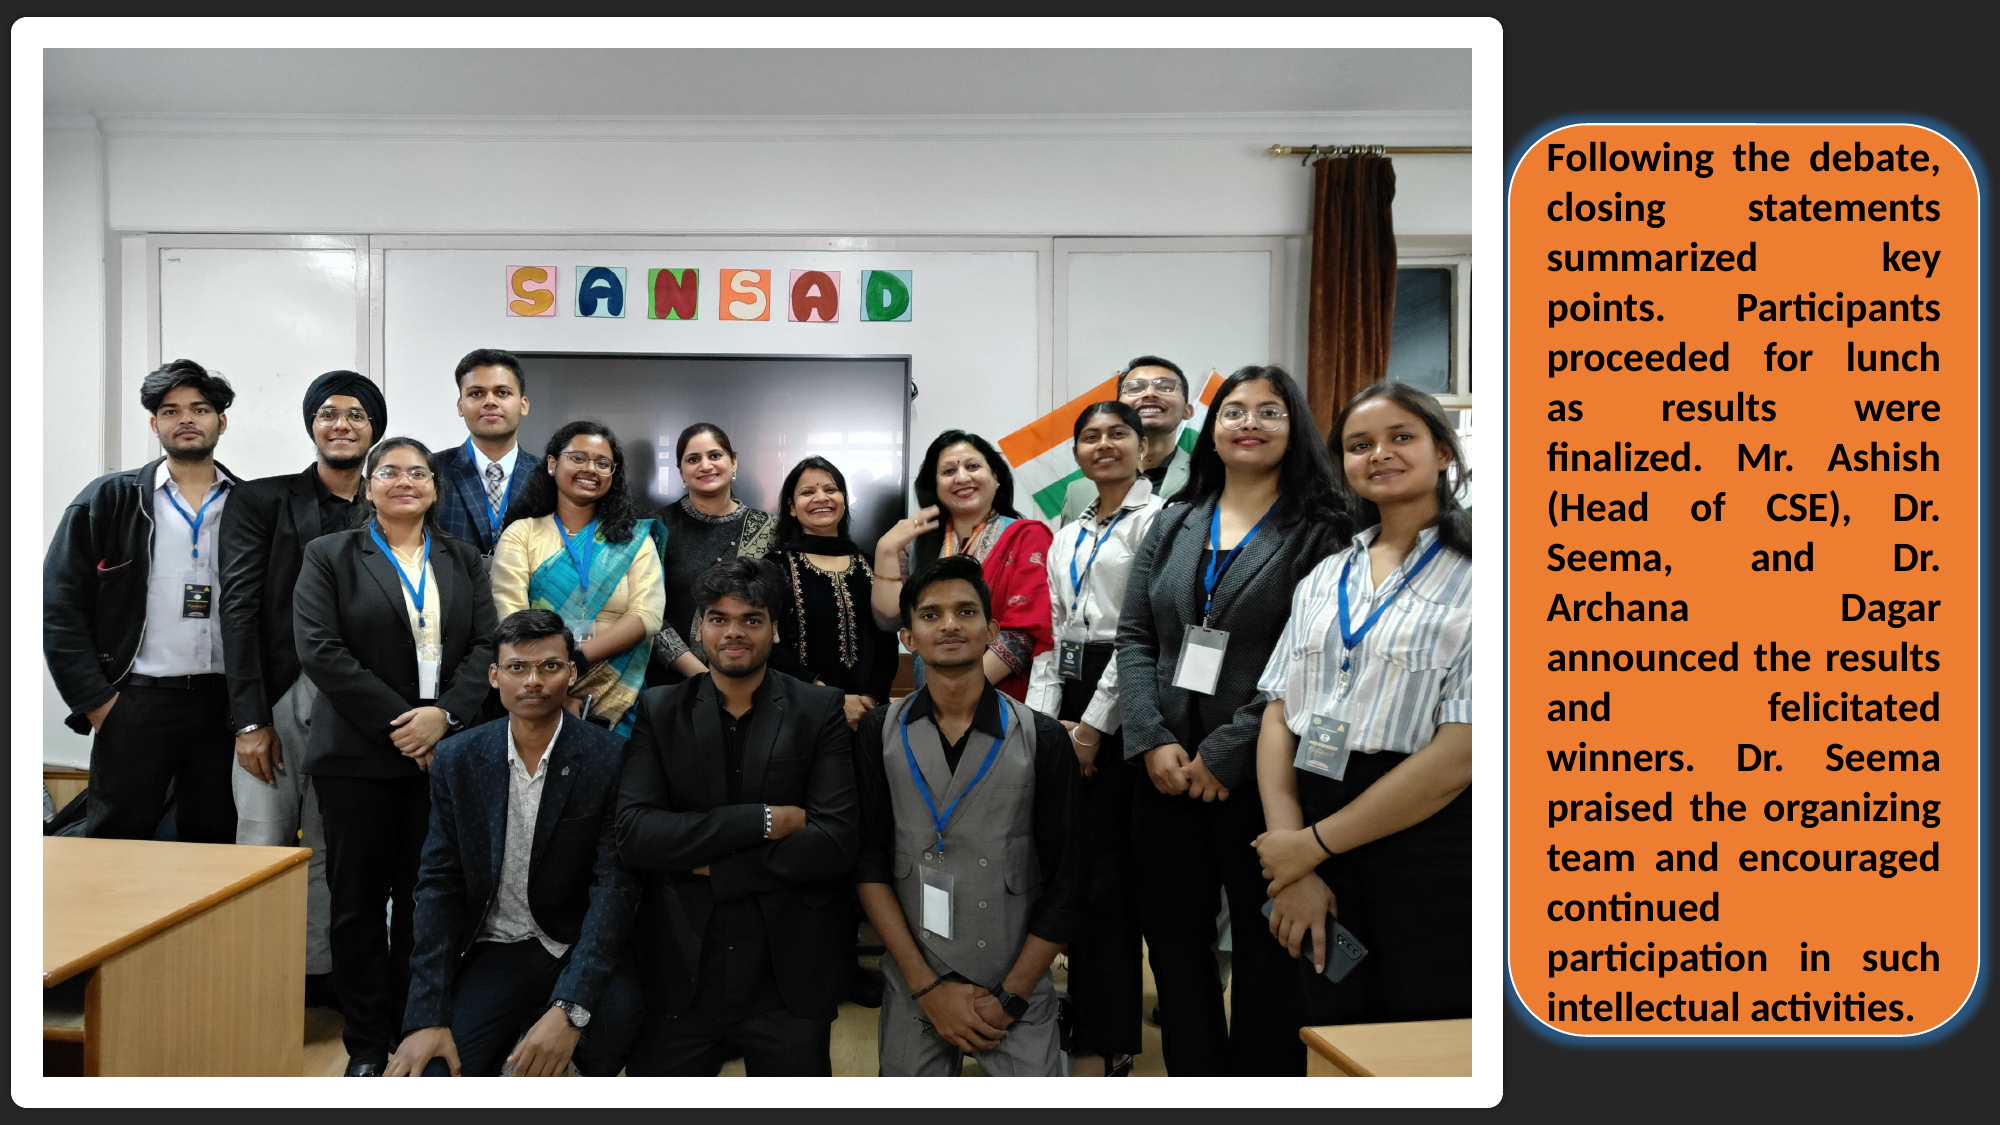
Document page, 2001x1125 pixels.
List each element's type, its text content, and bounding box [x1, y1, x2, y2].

text_box . [1995, 748, 2000, 809]
text_box Following the debate, closing statements summarized key points. Participants proceeded for lunch as results were finalized. Mr. Ashish (Head of CSE), Dr. Seema, and Dr. Archana Dagar announced the results and felicitated winners. Dr. Seema praised the organizing team and encouraged continued participation in such intellectual activities. [1509, 123, 1981, 1037]
picture [42, 47, 1472, 1078]
